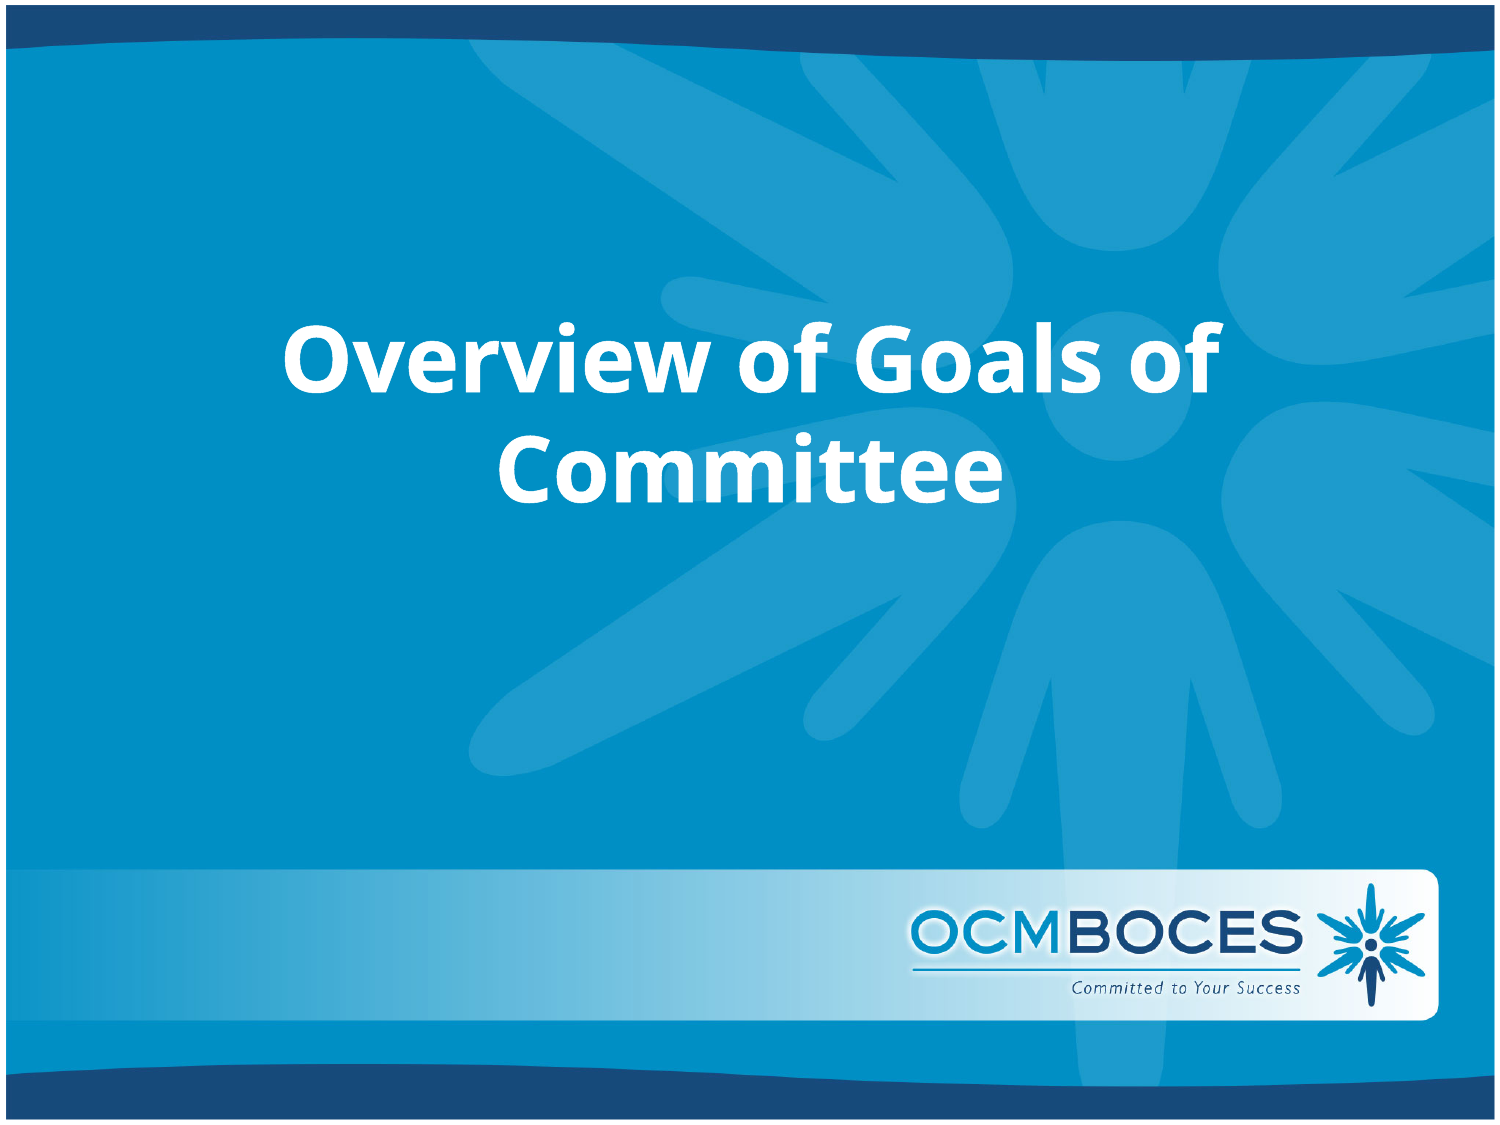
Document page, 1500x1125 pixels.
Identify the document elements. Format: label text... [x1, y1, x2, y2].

picture [0, 0, 1500, 1125]
title Overview of Goals of Committee [112, 289, 1388, 532]
